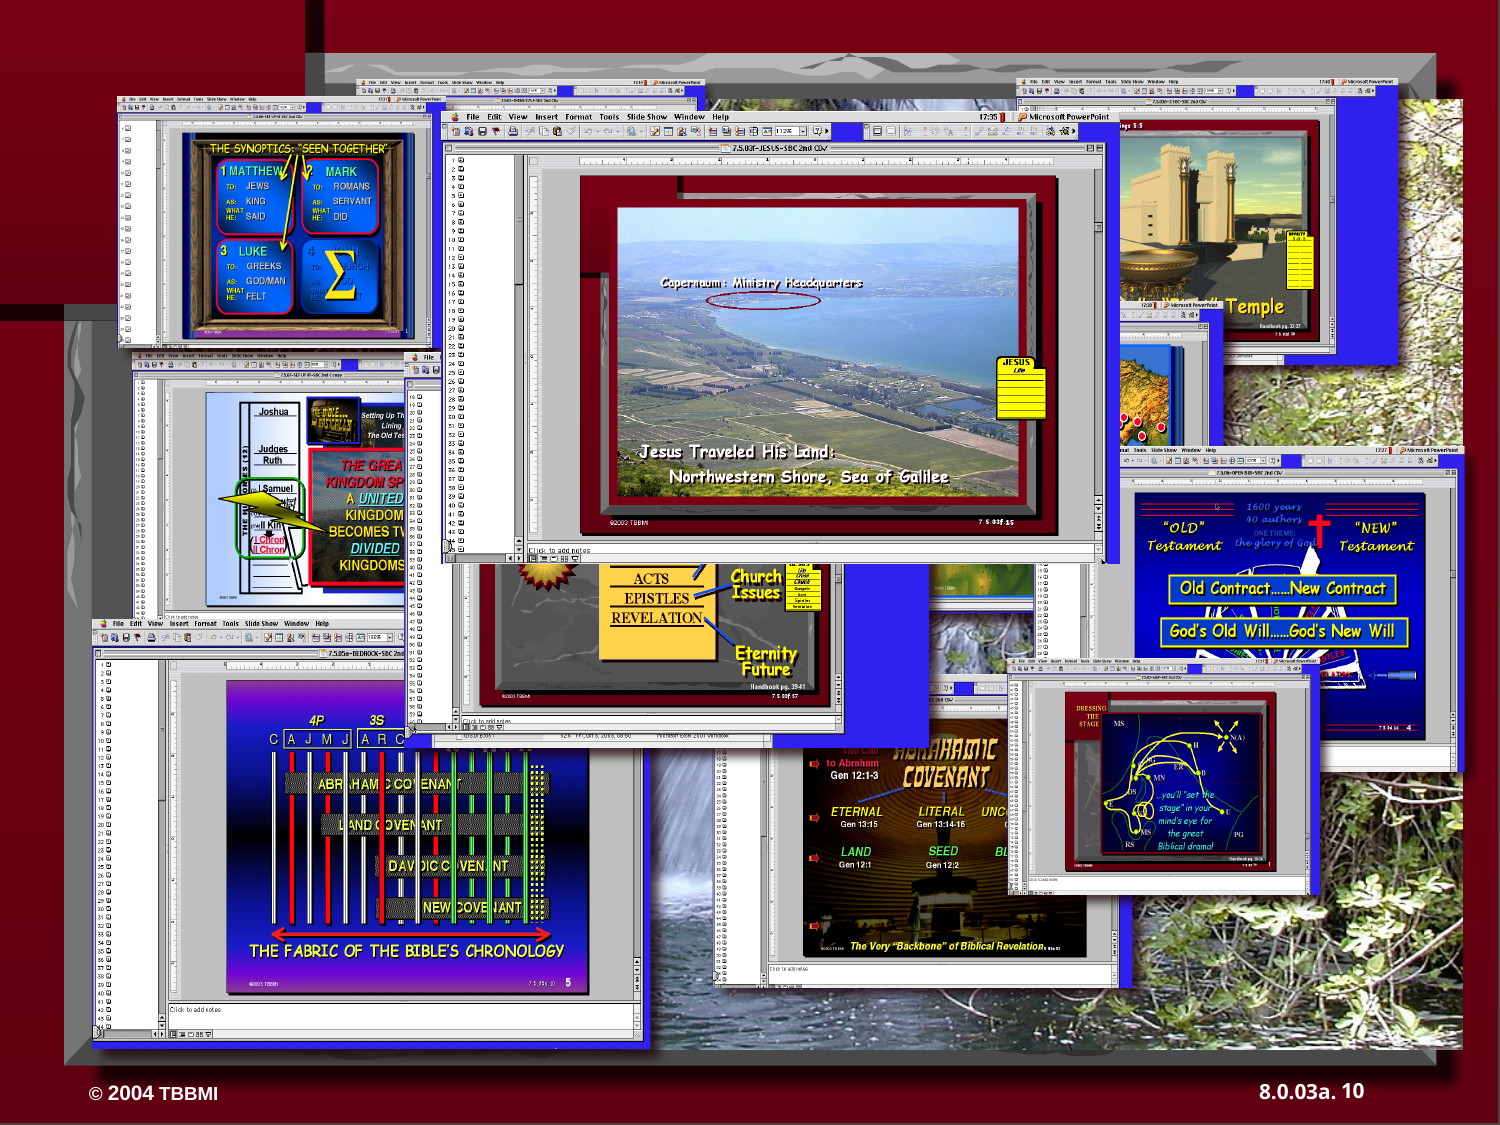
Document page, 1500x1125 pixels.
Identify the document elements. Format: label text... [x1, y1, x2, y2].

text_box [580, 178, 1058, 536]
text_box 10 [1326, 1070, 1380, 1111]
picture [91, 78, 1465, 1051]
